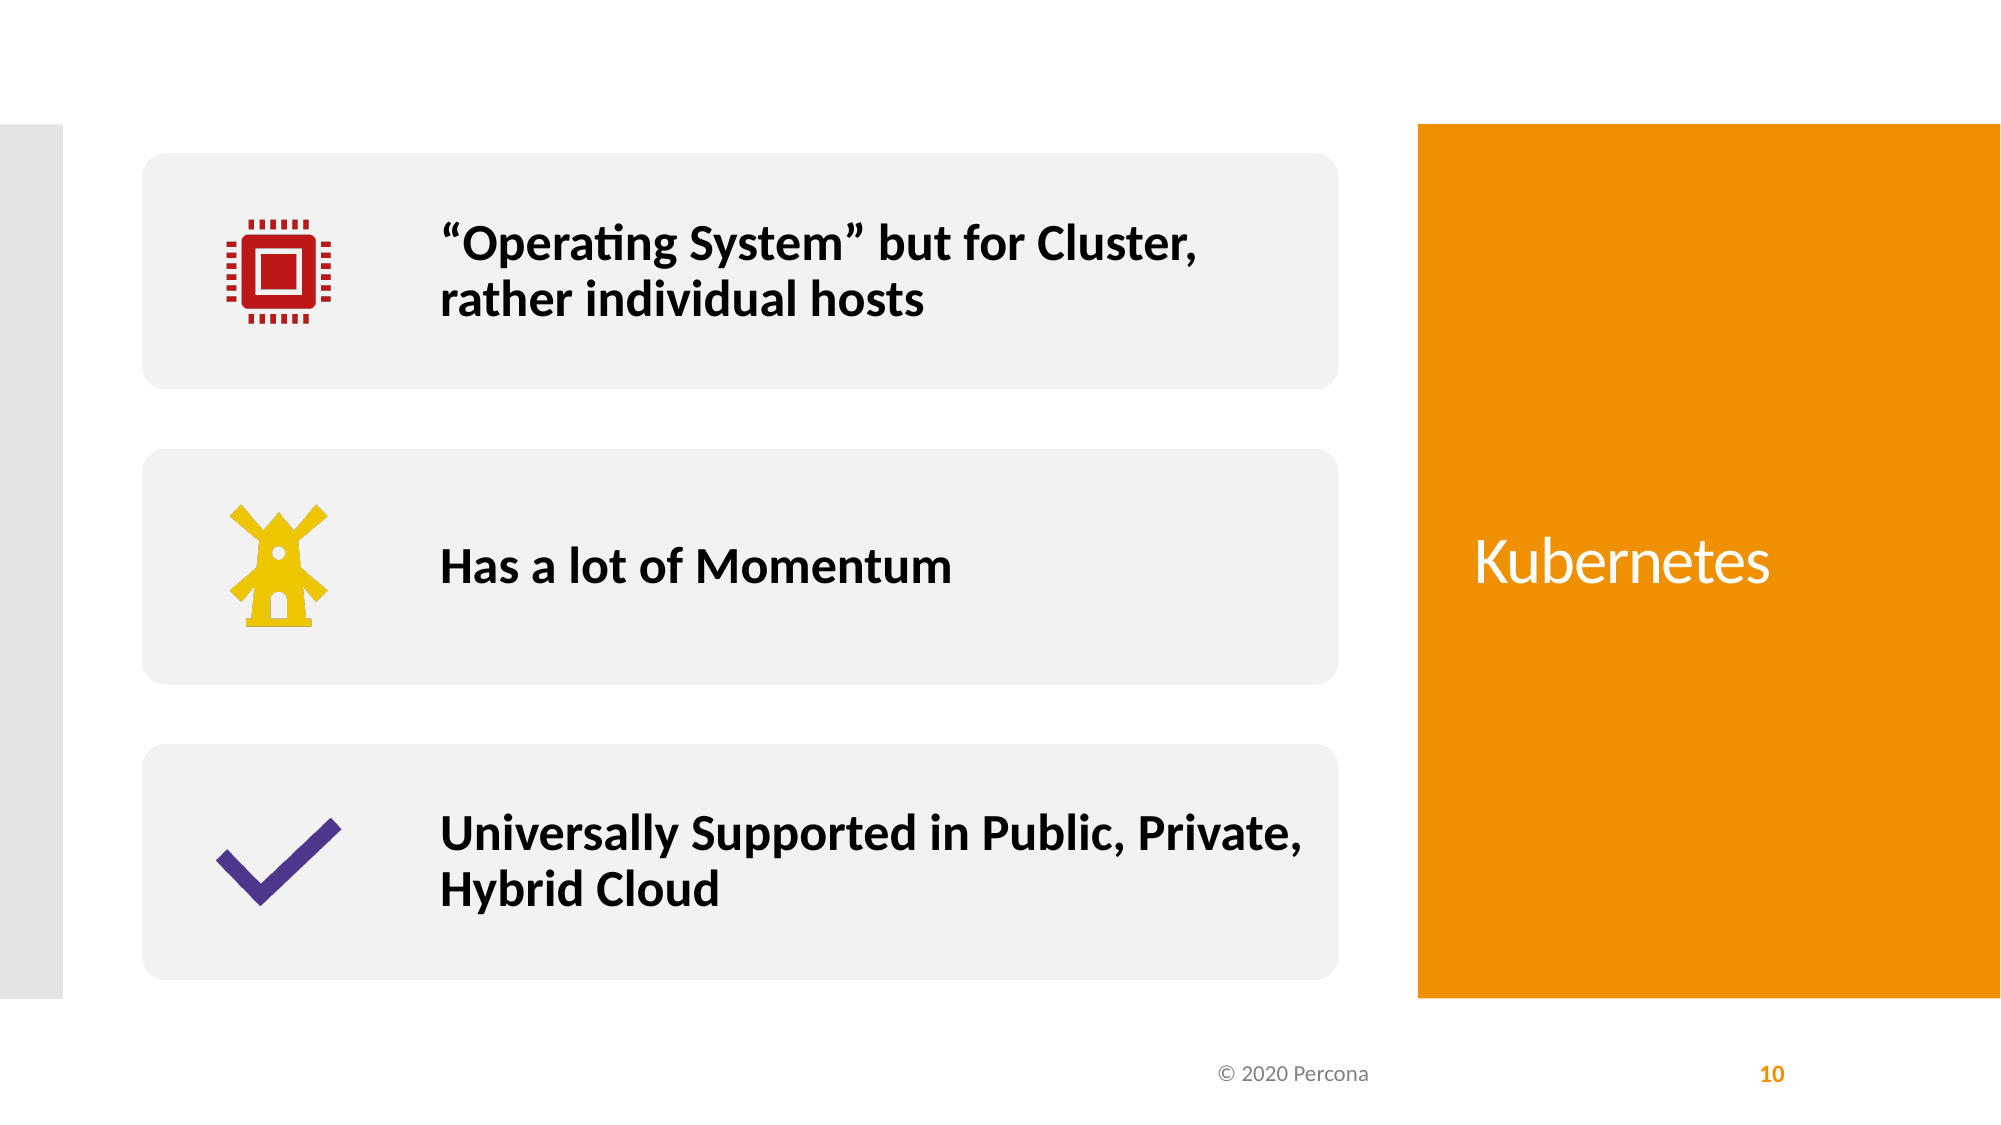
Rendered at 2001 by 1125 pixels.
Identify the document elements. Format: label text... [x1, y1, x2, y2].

title Kubernetes [1459, 184, 1943, 940]
text_box [1417, 123, 2000, 999]
text_box [0, 124, 64, 1000]
text_box [0, 0, 2000, 1125]
slide_number 10 [1744, 1042, 1996, 1103]
footer © 2020 Percona [414, 1042, 1385, 1103]
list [141, 152, 1339, 981]
